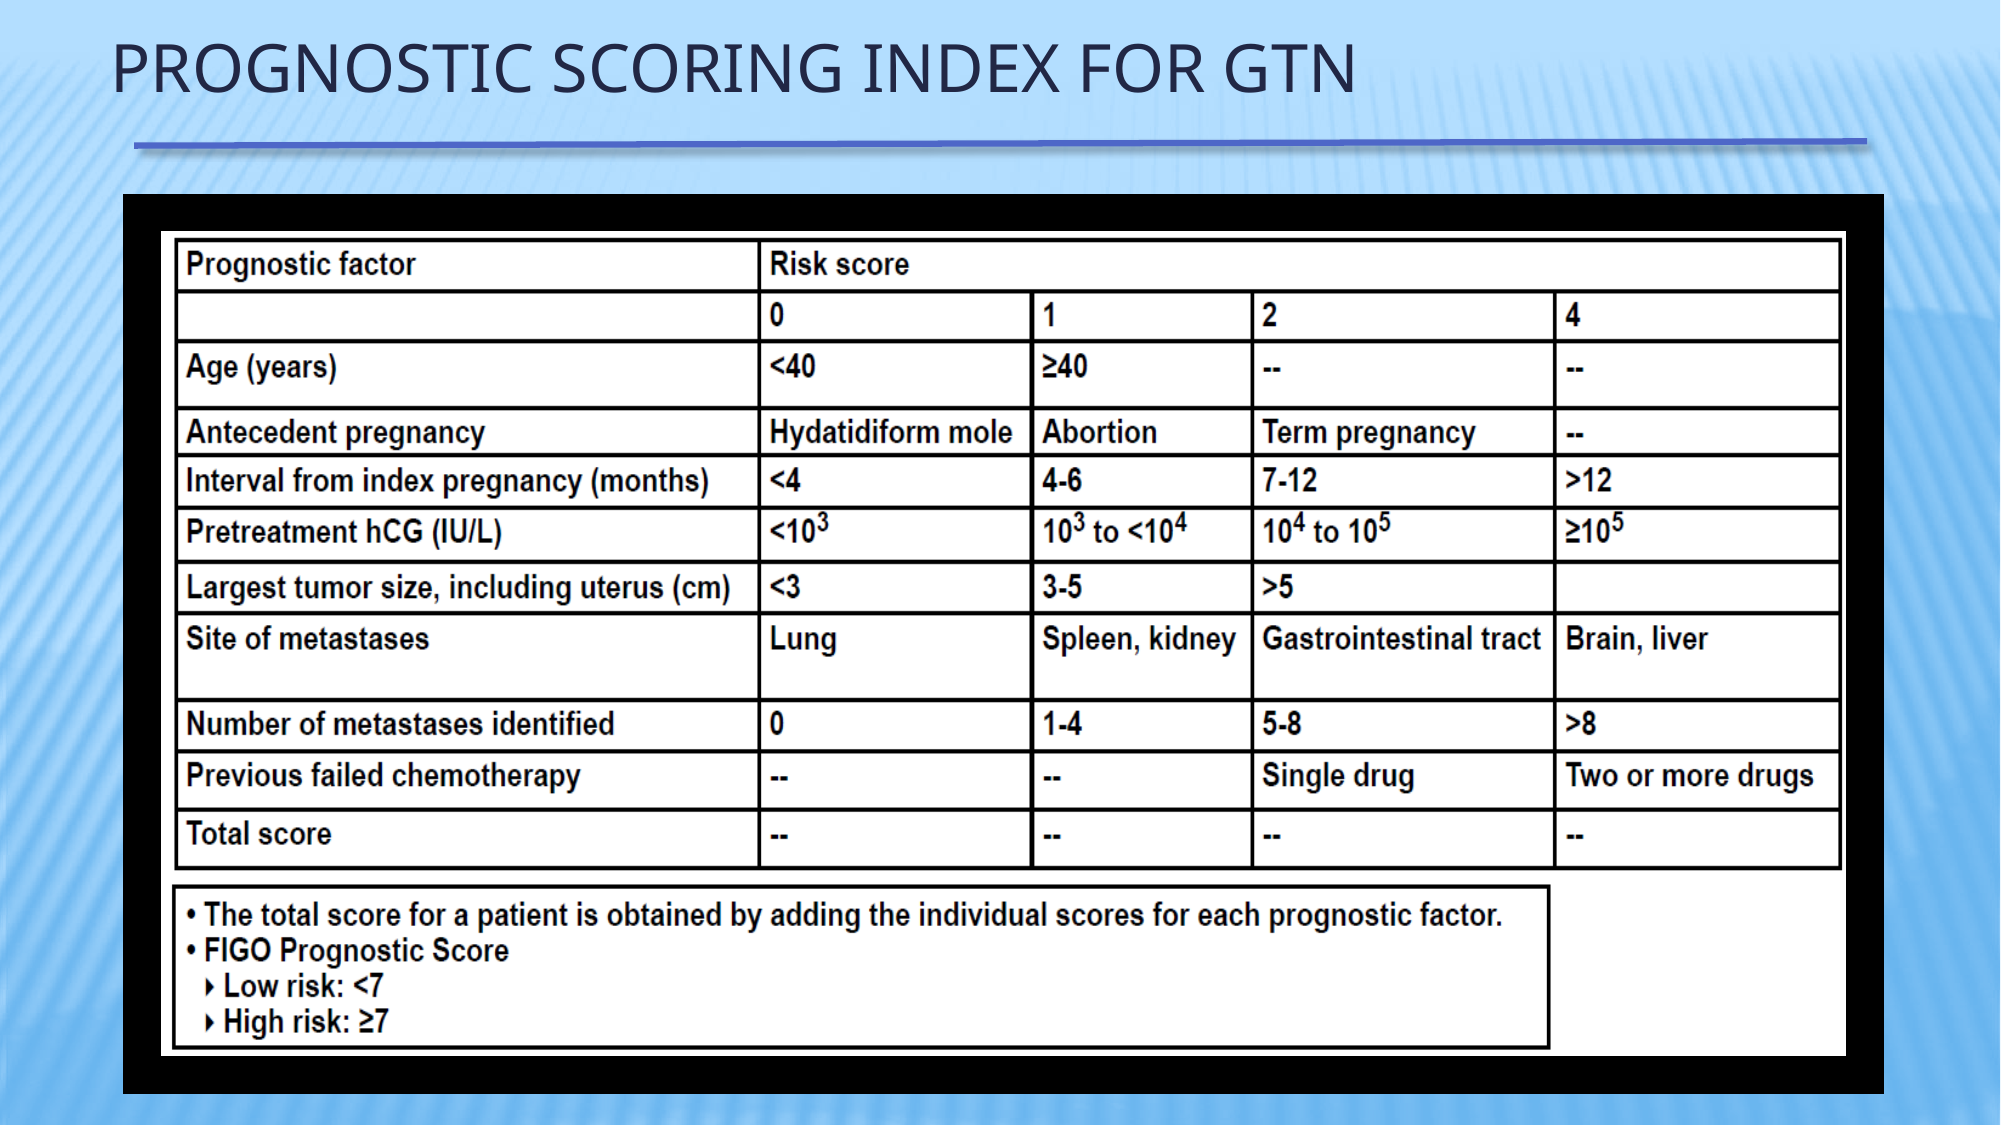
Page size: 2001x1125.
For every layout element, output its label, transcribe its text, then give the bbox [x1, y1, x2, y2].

text_box PROGNOSTIC SCORING INDEX FOR GTN [95, 18, 1375, 114]
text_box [133, 141, 1868, 146]
picture [160, 230, 1847, 1057]
